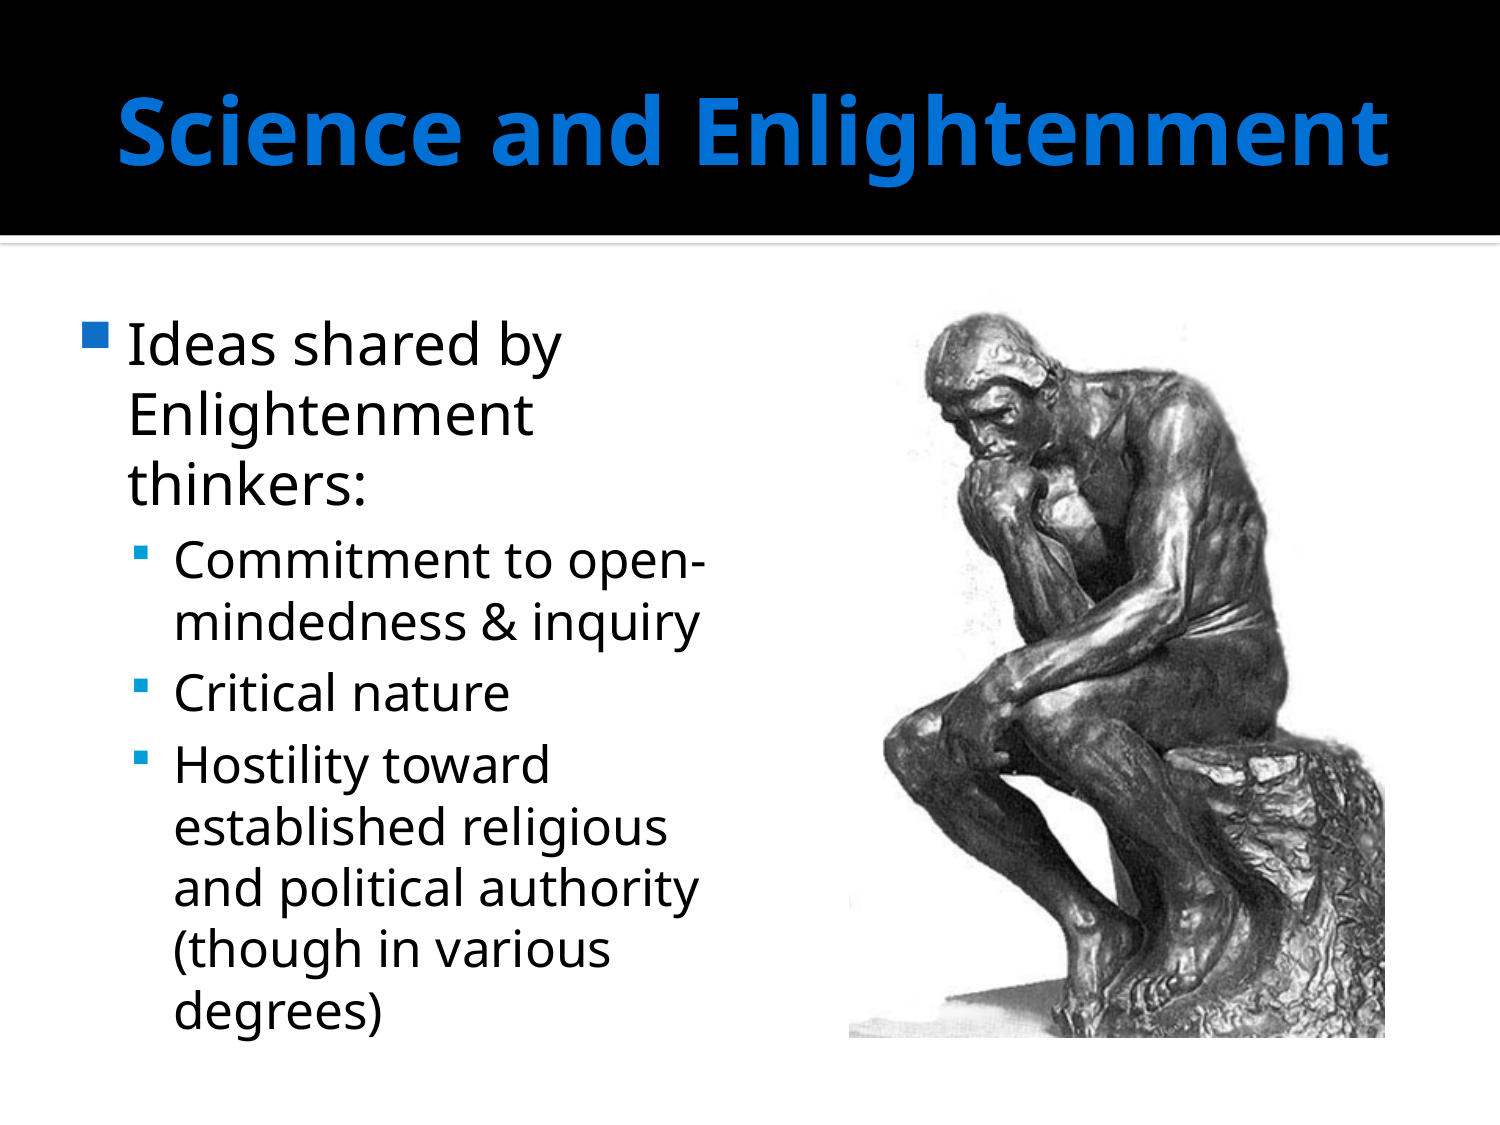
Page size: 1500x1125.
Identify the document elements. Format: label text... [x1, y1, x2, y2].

picture [849, 287, 1385, 1038]
list Ideas shared by Enlightenment thinkers: Commitment to open-mindedness & inquiry Critical nature Hostility toward established religious and political authority (though in various degrees) [50, 291, 788, 1050]
title Science and Enlightenment [75, 25, 1425, 231]
